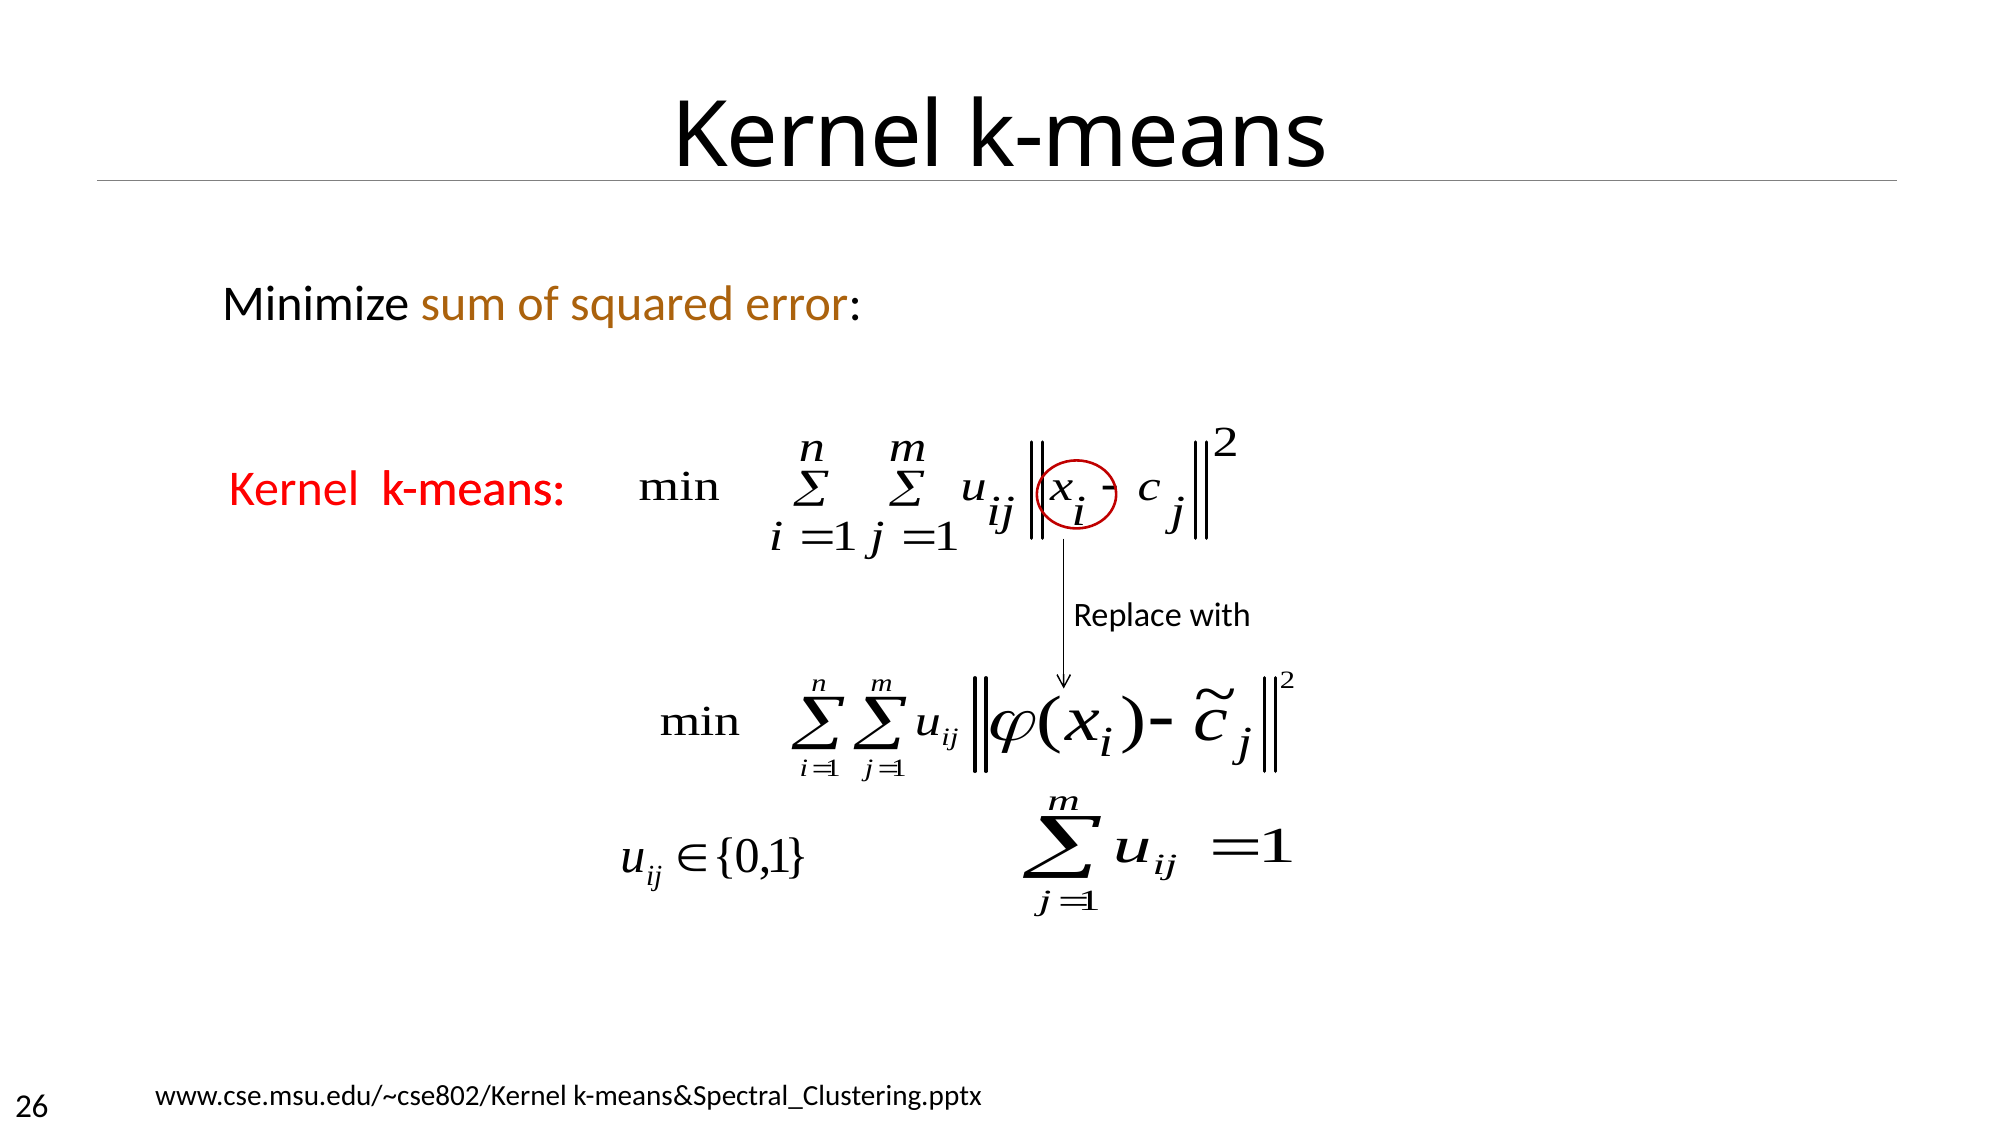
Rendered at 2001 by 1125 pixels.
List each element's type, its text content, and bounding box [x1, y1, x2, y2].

text_box www.cse.msu.edu/~cse802/Kernel k-means&Spectral_Clustering.pptx [140, 1068, 1475, 1119]
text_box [651, 459, 1400, 790]
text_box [630, 396, 1280, 570]
text_box Kernel k-means: [214, 447, 596, 523]
list Minimize sum of squared error: [191, 263, 1675, 1006]
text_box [613, 822, 816, 903]
title Kernel k-means [324, 44, 1675, 233]
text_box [1010, 777, 1302, 926]
